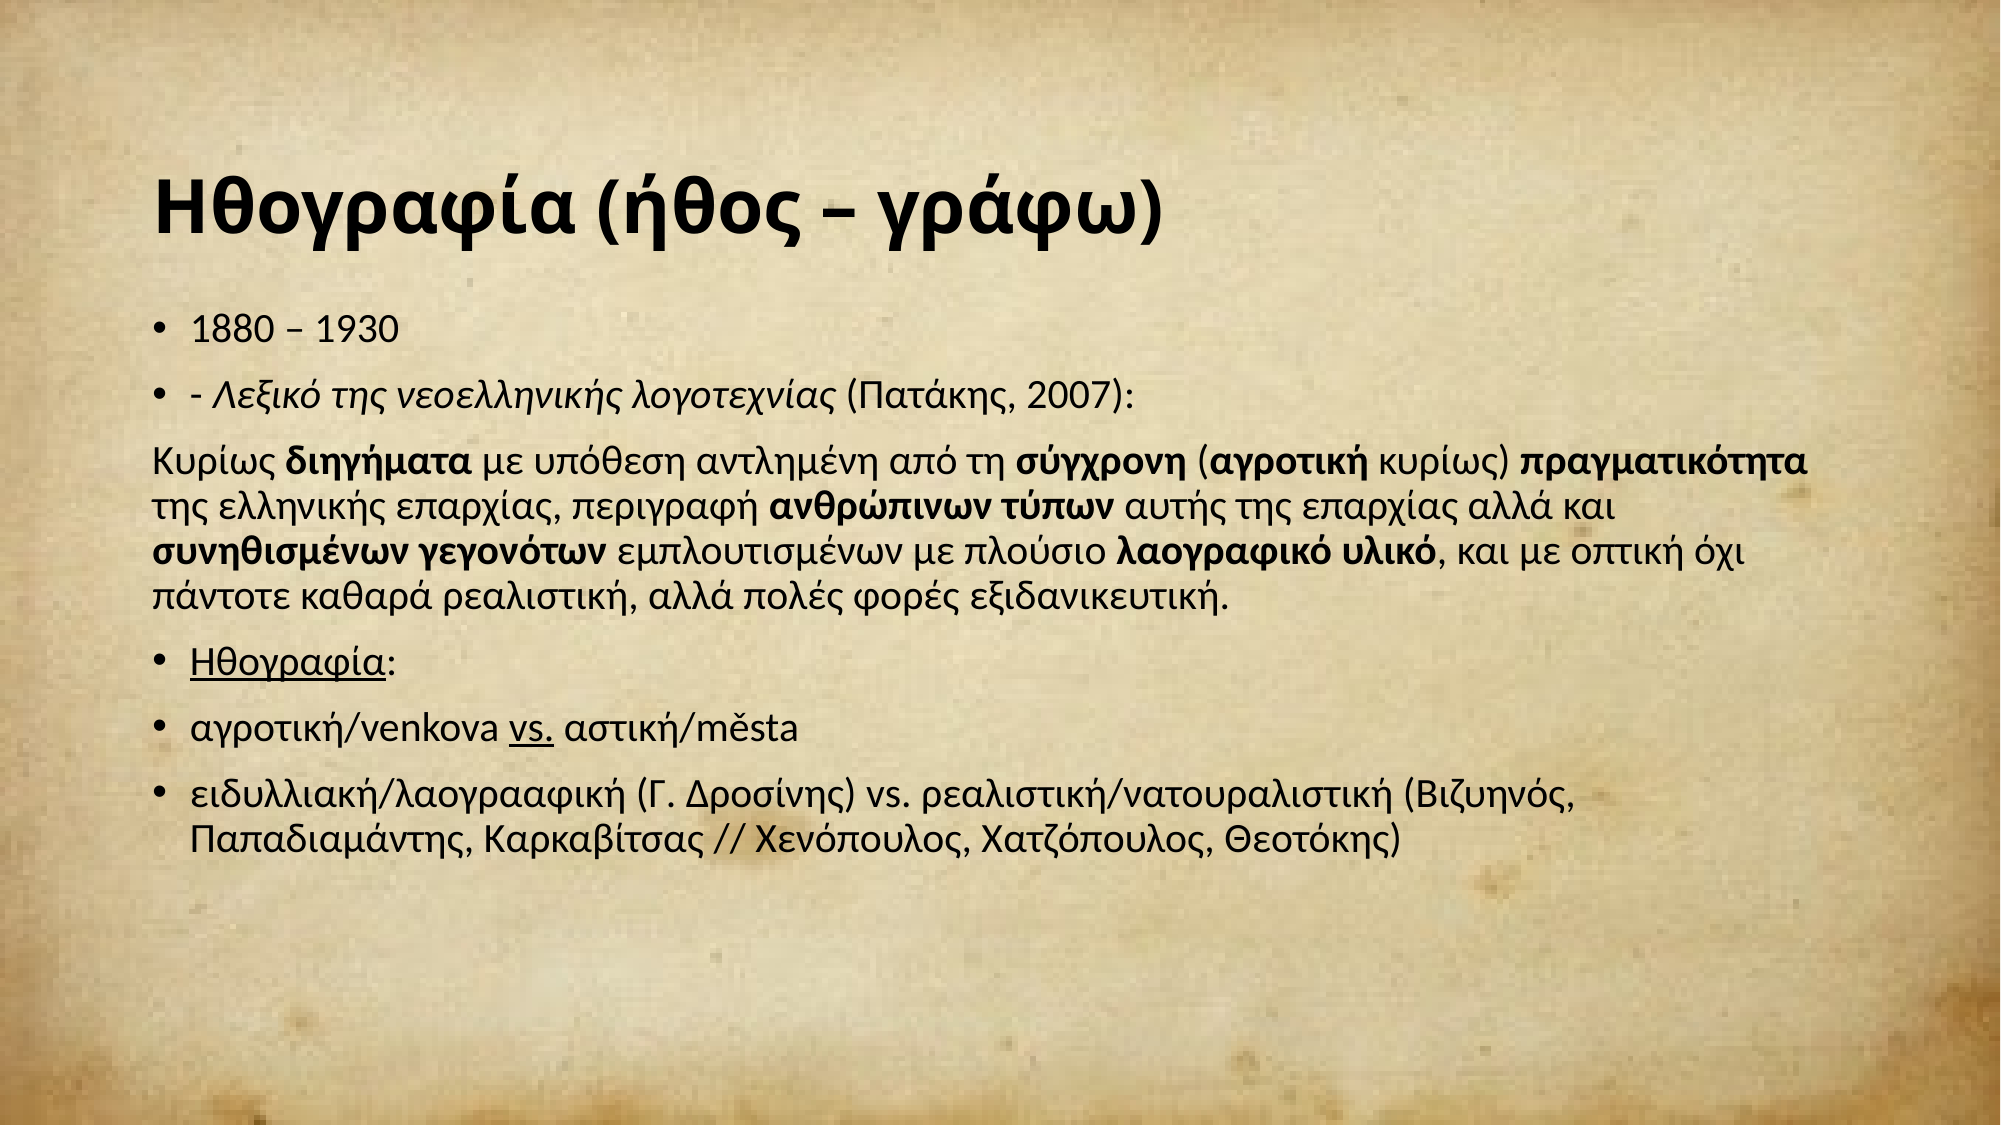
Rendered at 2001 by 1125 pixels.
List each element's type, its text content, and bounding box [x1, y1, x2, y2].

title Hθογραφία (ήθος – γράφω) [137, 59, 1863, 278]
list 1880 – 1930 - Λεξικό της νεοελληνικής λογοτεχνίας (Πατάκης, 2007): Κυρίως διηγήματα με υπόθεση αντλημένη από τη σύγχρονη (αγροτική κυρίως) πραγματικότητα της ελληνικής επαρχίας, περιγραφή ανθρώπινων τύπων αυτής της επαρχίας αλλά και συνηθισμένων γεγονότων εμπλουτισμένων με πλούσιο λαογραφικό υλικό, και με οπτική όχι πάντοτε καθαρά ρεαλιστική, αλλά πολές φορές εξιδανικευτική. Ηθογραφία: αγροτική/venkova vs. αστική/města ειδυλλιακή/λαογρααφική (Γ. Δροσίνης) vs. ρεαλιστική/νατουραλιστική (Βιζυηνός, Παπαδιαμάντης, Καρκαβίτσας // Χενόπουλος, Χατζόπουλος, Θεοτόκης) [137, 299, 1863, 1014]
picture [0, 0, 2001, 1125]
